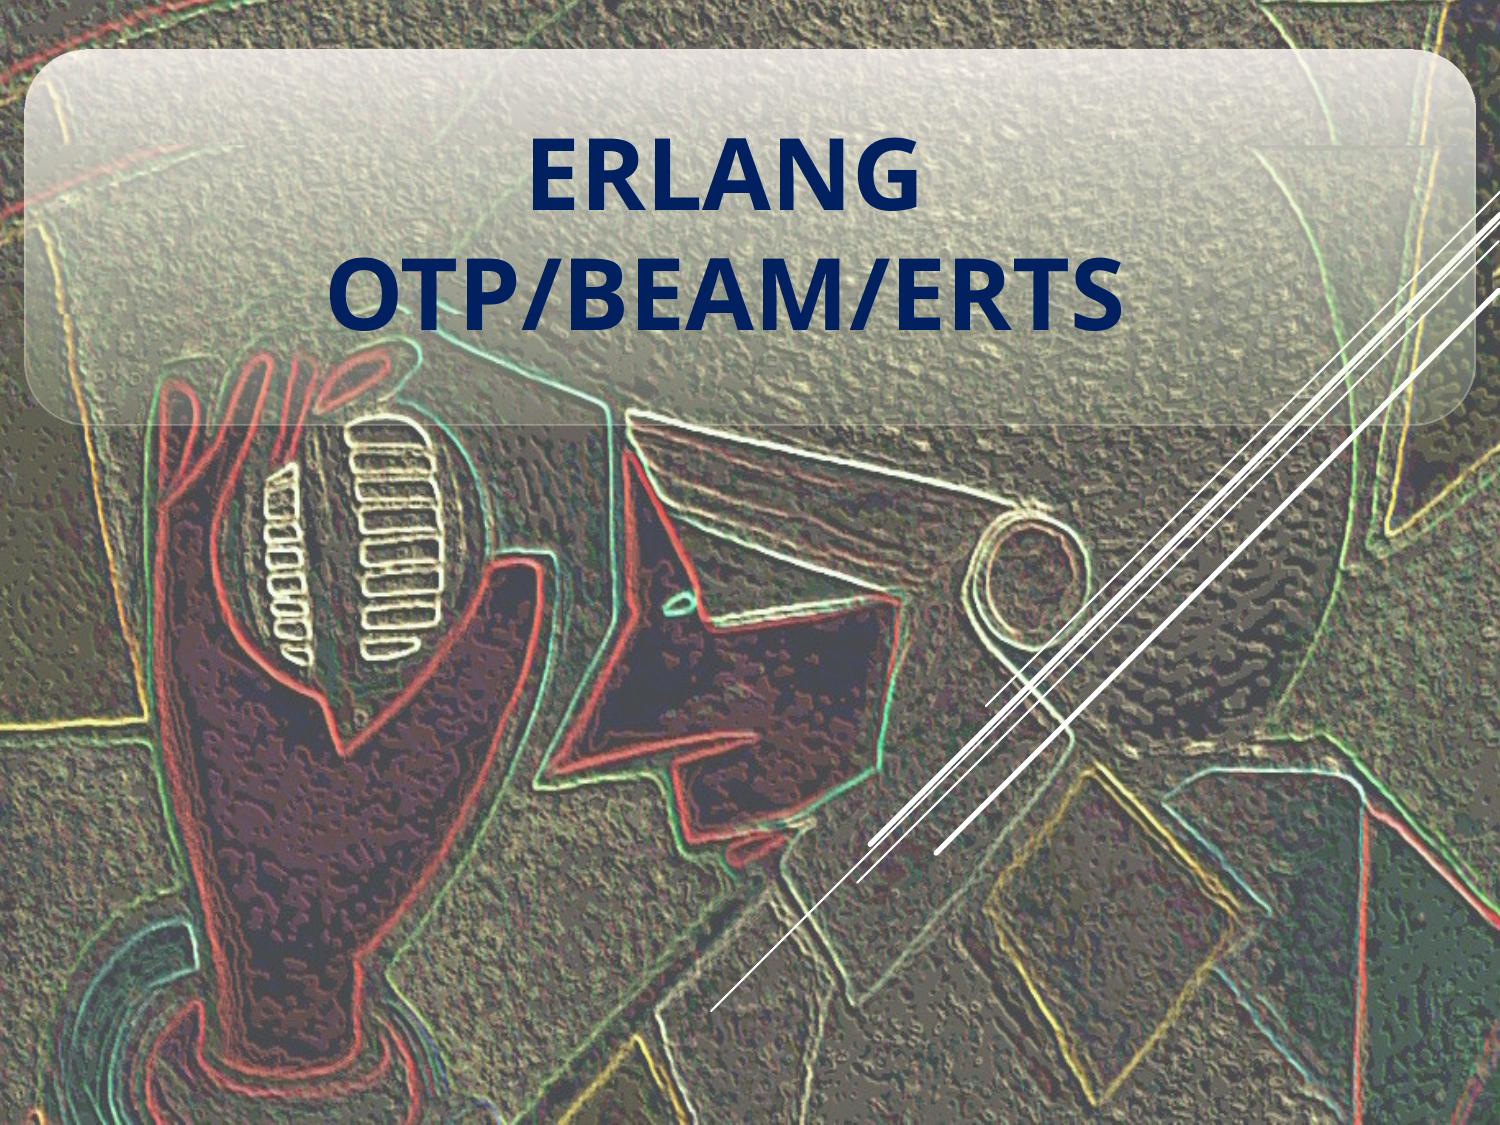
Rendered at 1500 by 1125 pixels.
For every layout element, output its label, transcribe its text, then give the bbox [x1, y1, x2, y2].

title Erlang OTP/BEAM/ERTS [99, 47, 1350, 398]
text_box [23, 48, 1476, 426]
